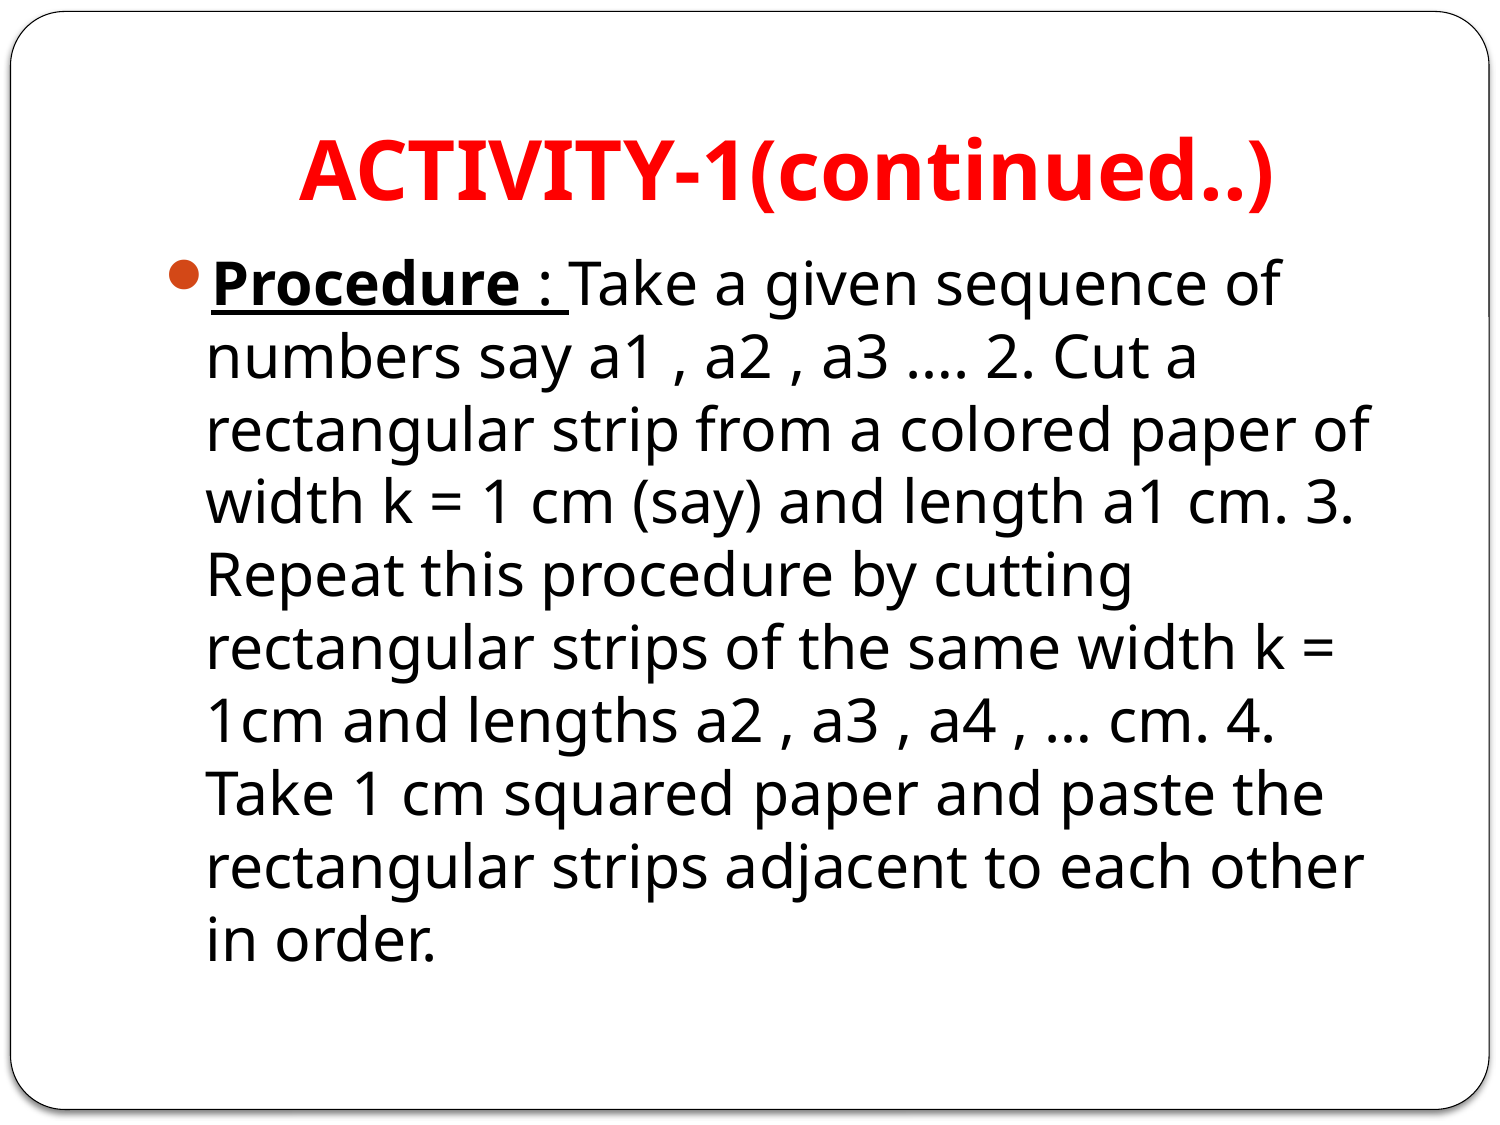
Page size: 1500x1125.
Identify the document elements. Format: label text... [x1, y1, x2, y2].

title ACTIVITY-1(continued..) [150, 45, 1425, 233]
list Procedure : Take a given sequence of numbers say a1 , a2 , a3 …. 2. Cut a rectangular strip from a colored paper of width k = 1 cm (say) and length a1 cm. 3. Repeat this procedure by cutting rectangular strips of the same width k = 1cm and lengths a2 , a3 , a4 , … cm. 4. Take 1 cm squared paper and paste the rectangular strips adjacent to each other in order. [150, 237, 1425, 988]
